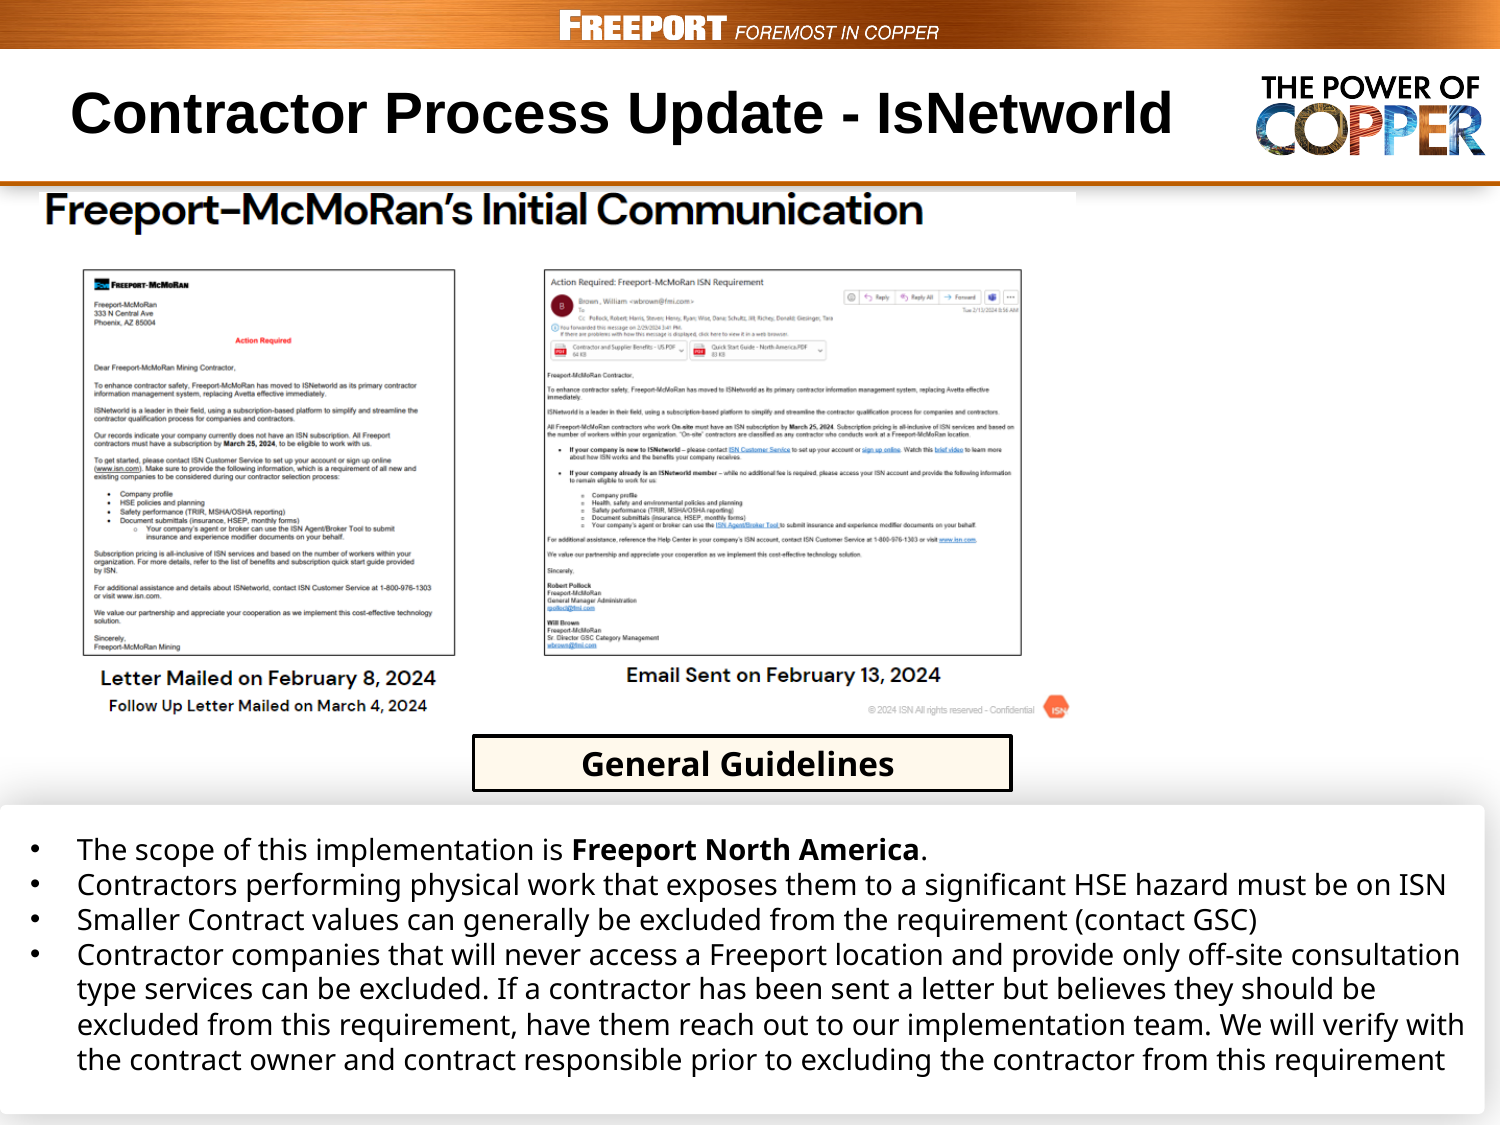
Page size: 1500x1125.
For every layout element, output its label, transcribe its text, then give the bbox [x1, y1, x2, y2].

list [39, 192, 1076, 728]
text_box The scope of this implementation is Freeport North America. Contractors performing physical work that exposes them to a significant HSE hazard must be on ISN Smaller Contract values can generally be excluded from the requirement (contact GSC) Contractor companies that will never access a Freeport location and provide only off-site consultation type services can be excluded. If a contractor has been sent a letter but believes they should be excluded from this requirement, have them reach out to our implementation team. We will verify with the contract owner and contract responsible prior to excluding the contractor from this requirement [15, 823, 1485, 1084]
text_box [0, 803, 1486, 1116]
text_box General Guidelines [473, 736, 1012, 791]
title Contractor Process Update - IsNetworld [55, 59, 1241, 171]
picture [1251, 65, 1489, 165]
picture [0, 0, 1500, 49]
